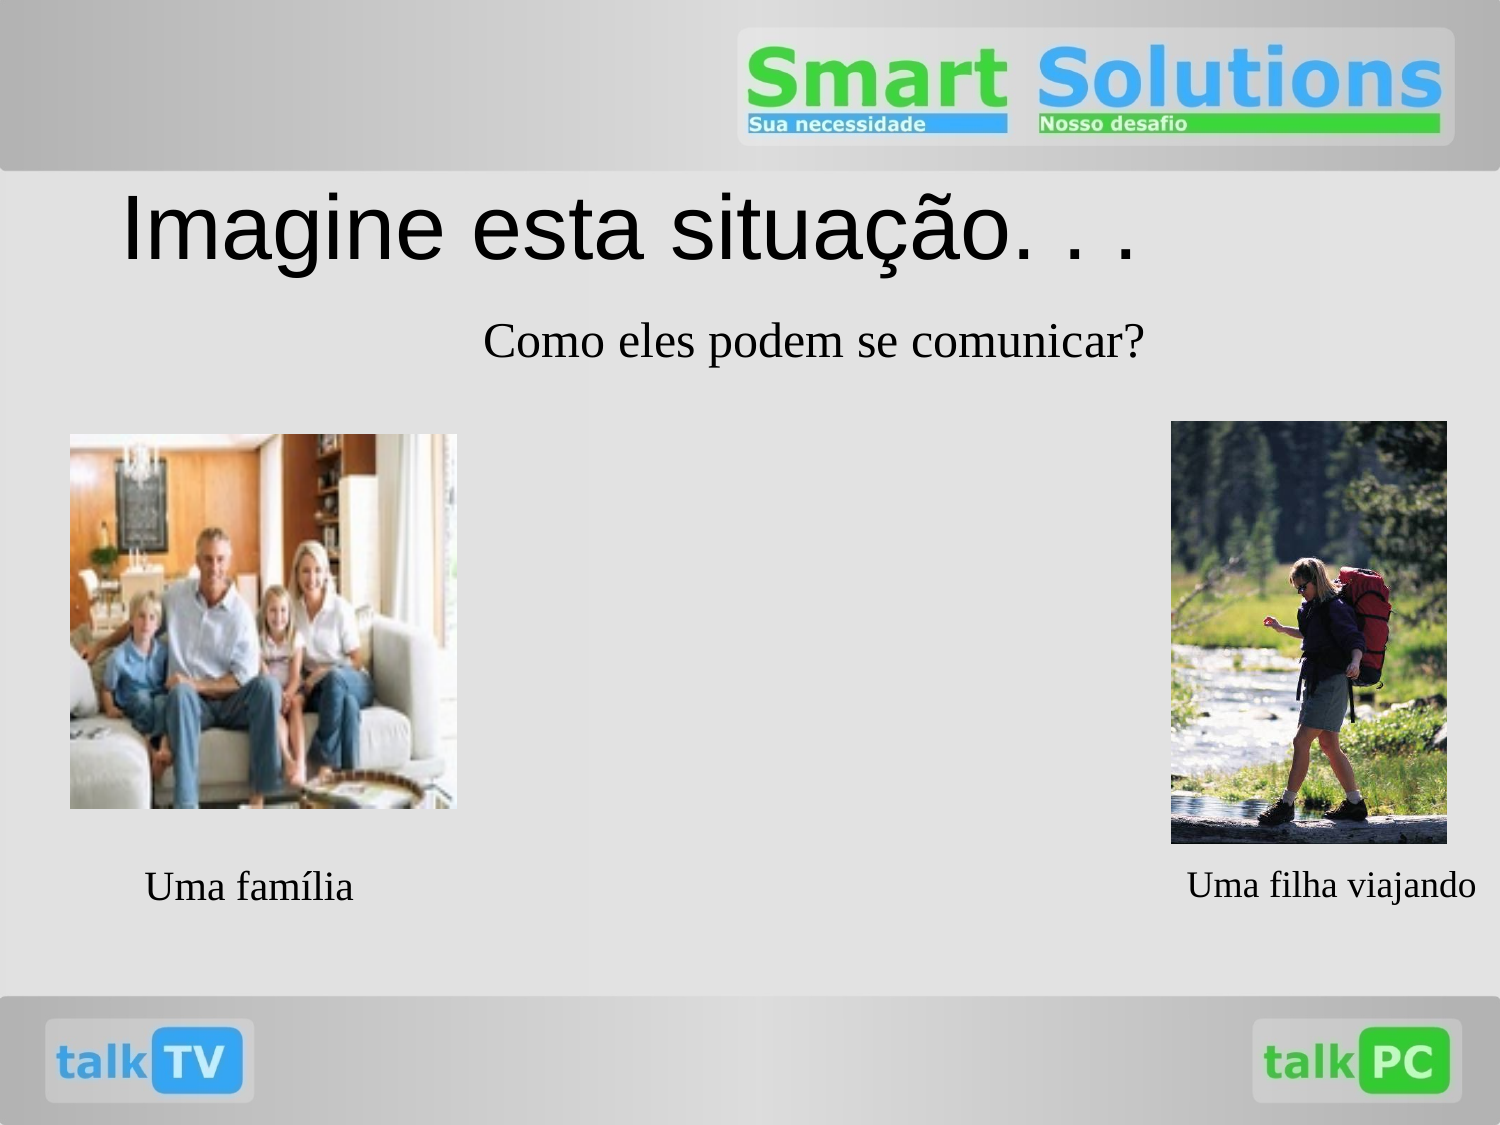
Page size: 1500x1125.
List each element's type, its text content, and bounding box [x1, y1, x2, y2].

text_box Uma família [129, 855, 370, 918]
picture [0, 0, 1500, 1125]
text_box Imagine esta situação. . . [105, 128, 1381, 317]
text_box Como eles podem se comunicar? [468, 304, 1289, 377]
text_box Uma filha viajando [1171, 855, 1500, 913]
text_box [112, 324, 1388, 1000]
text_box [70, 434, 457, 809]
